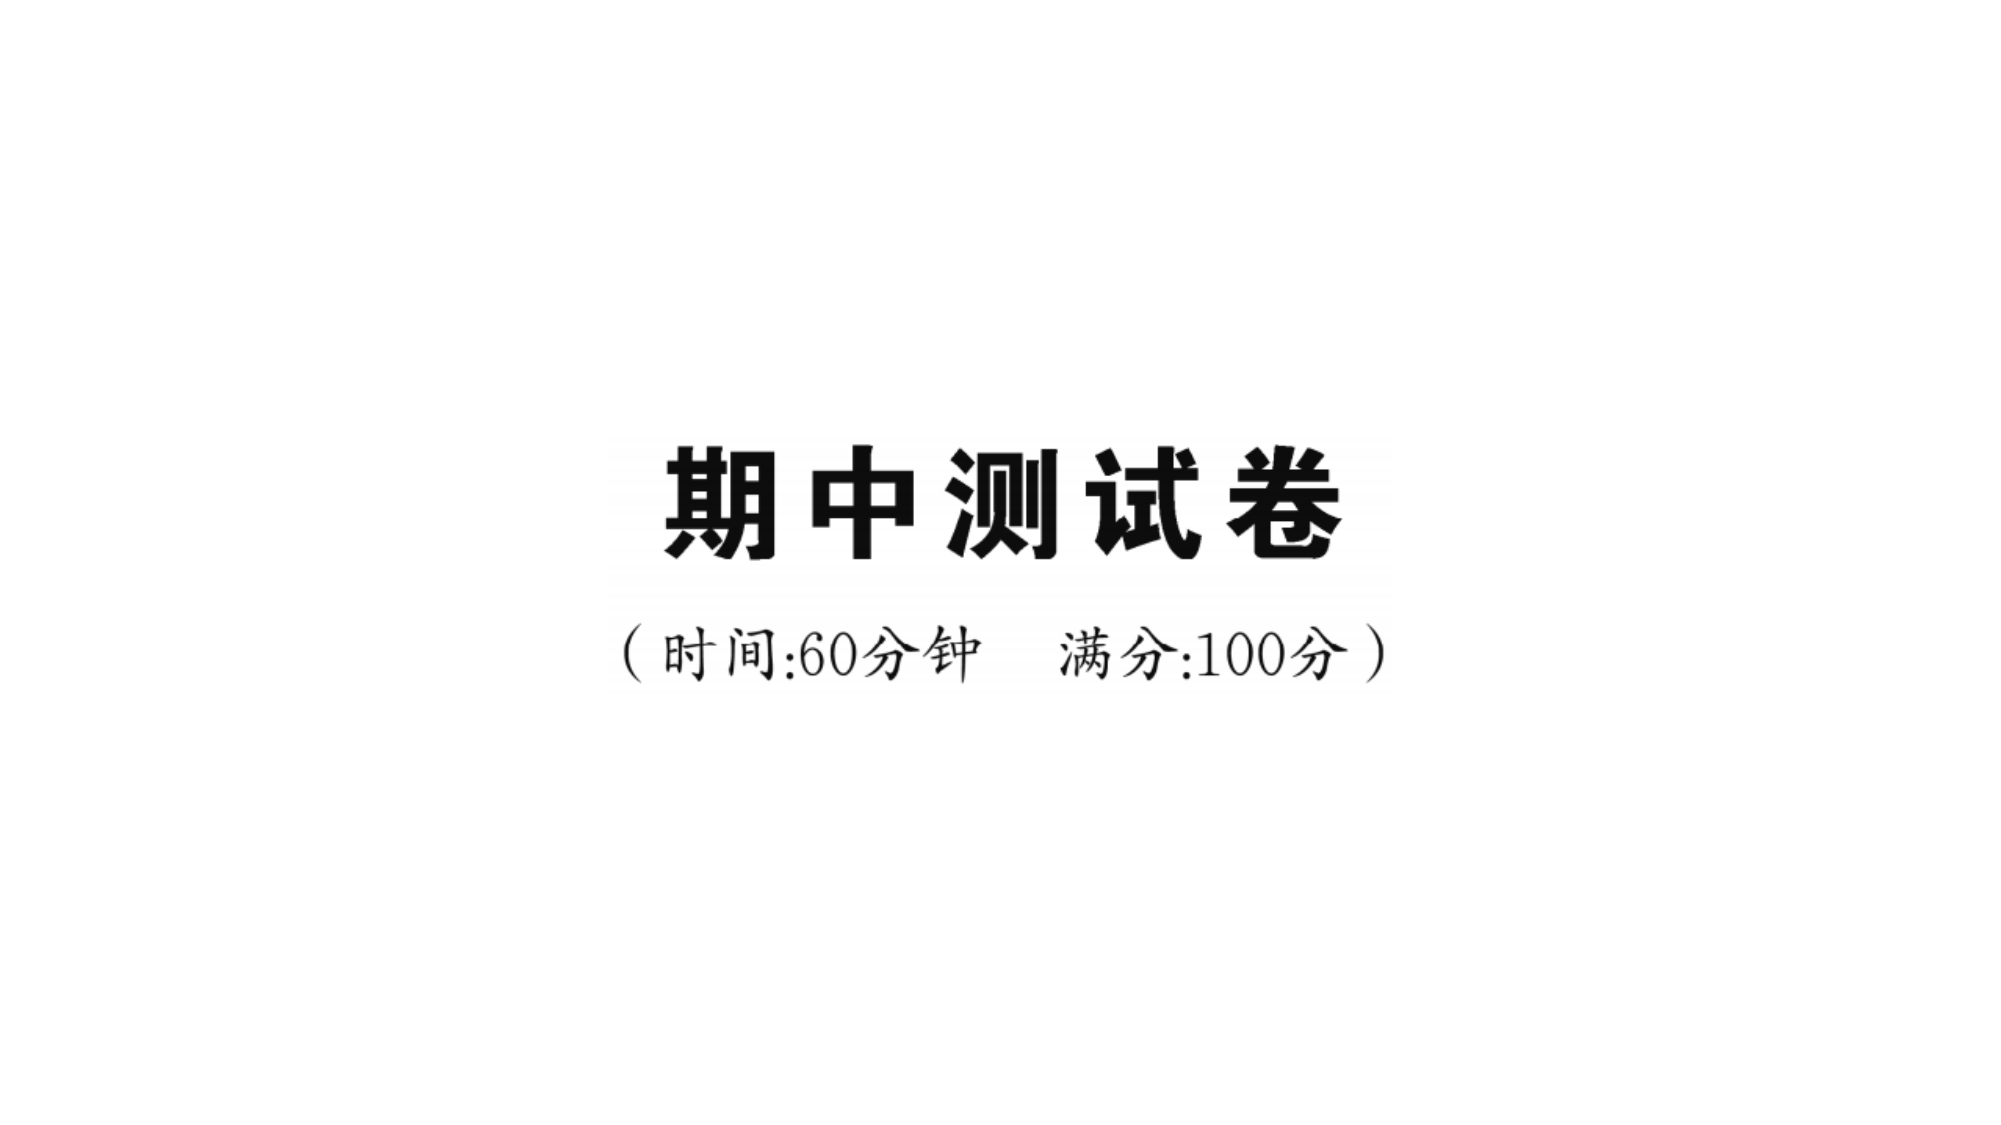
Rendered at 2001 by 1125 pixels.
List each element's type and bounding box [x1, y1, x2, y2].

picture [607, 432, 1393, 693]
